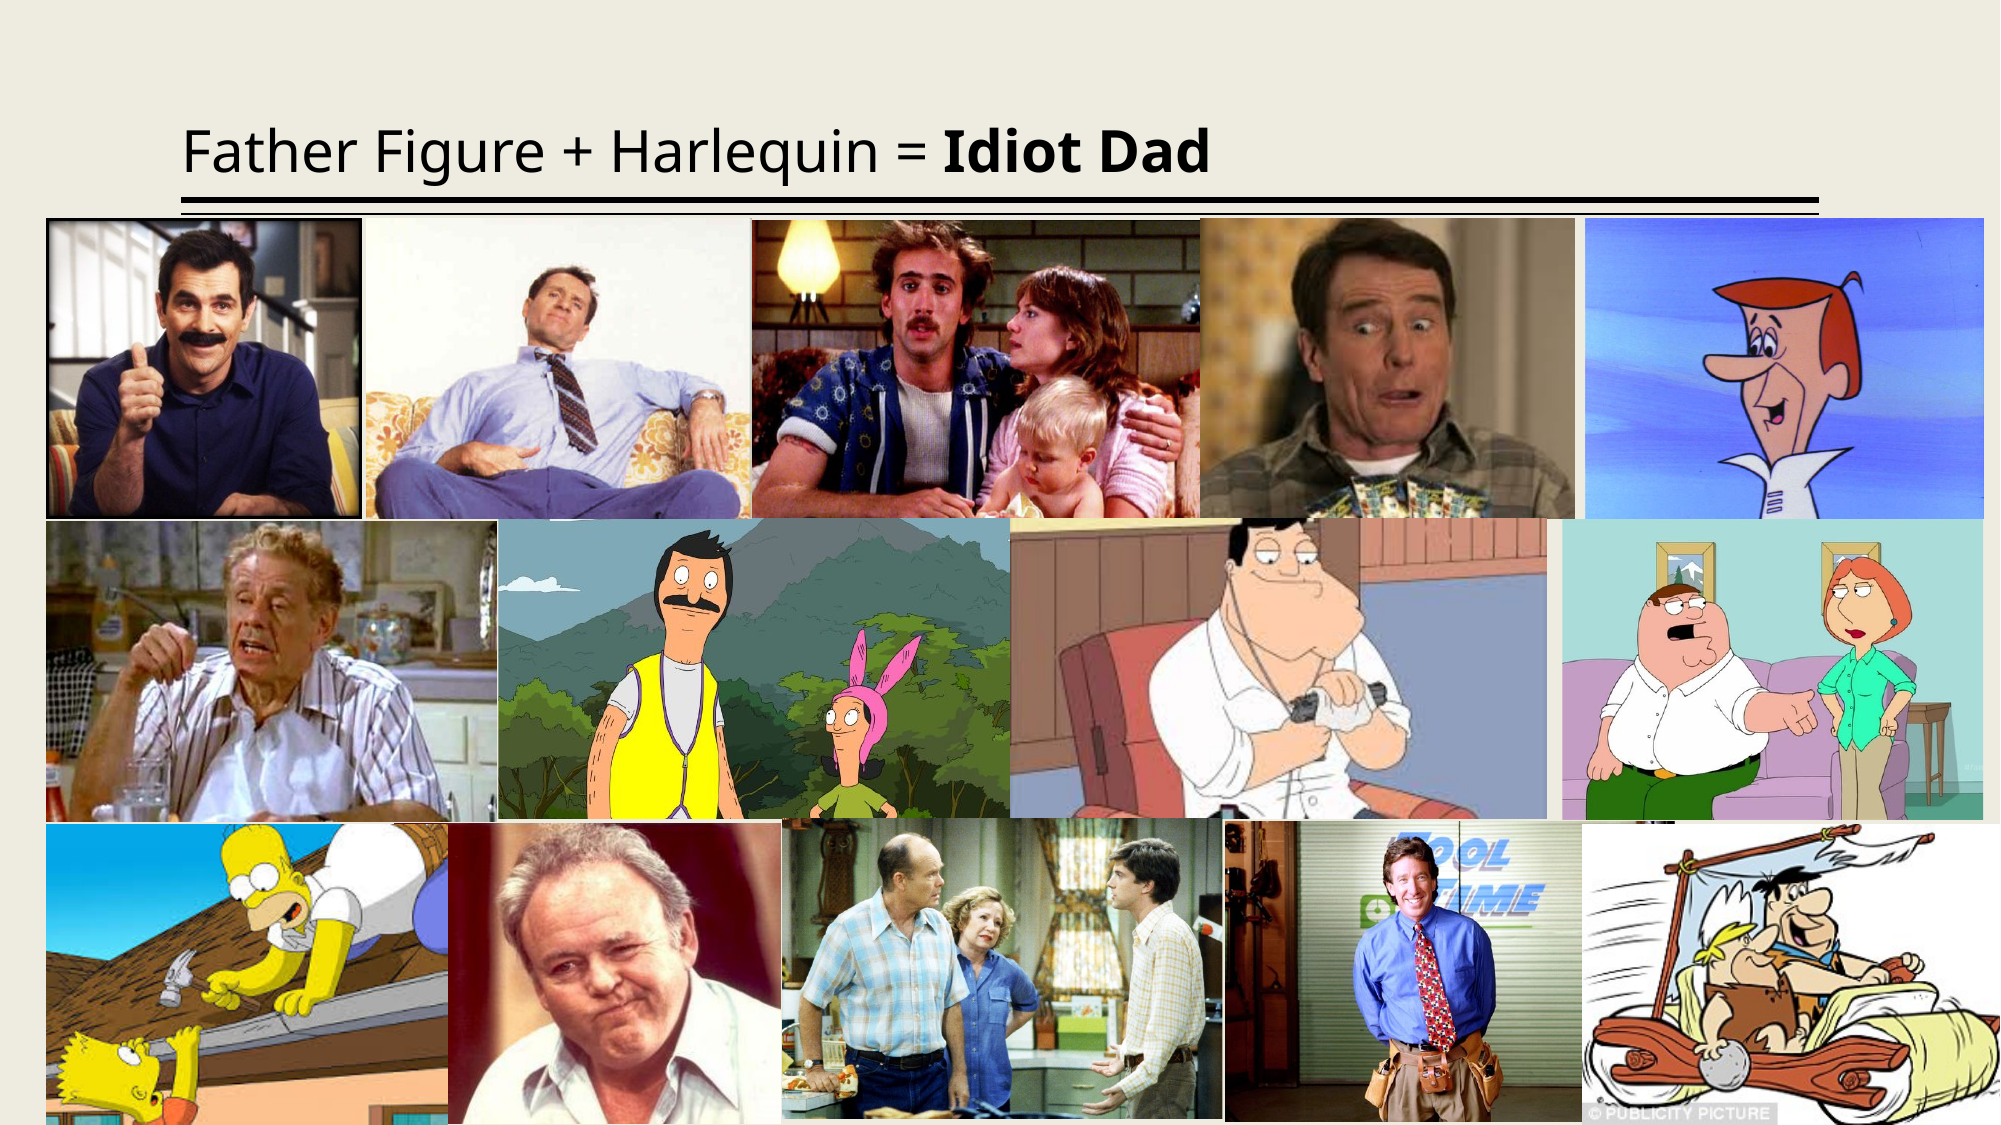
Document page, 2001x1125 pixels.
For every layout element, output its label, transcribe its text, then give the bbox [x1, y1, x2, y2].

picture [46, 218, 1984, 1125]
picture [46, 521, 497, 822]
picture [46, 218, 362, 519]
title Father Figure + Harlequin = Idiot Dad [181, 12, 1819, 193]
picture [1225, 821, 2000, 1125]
